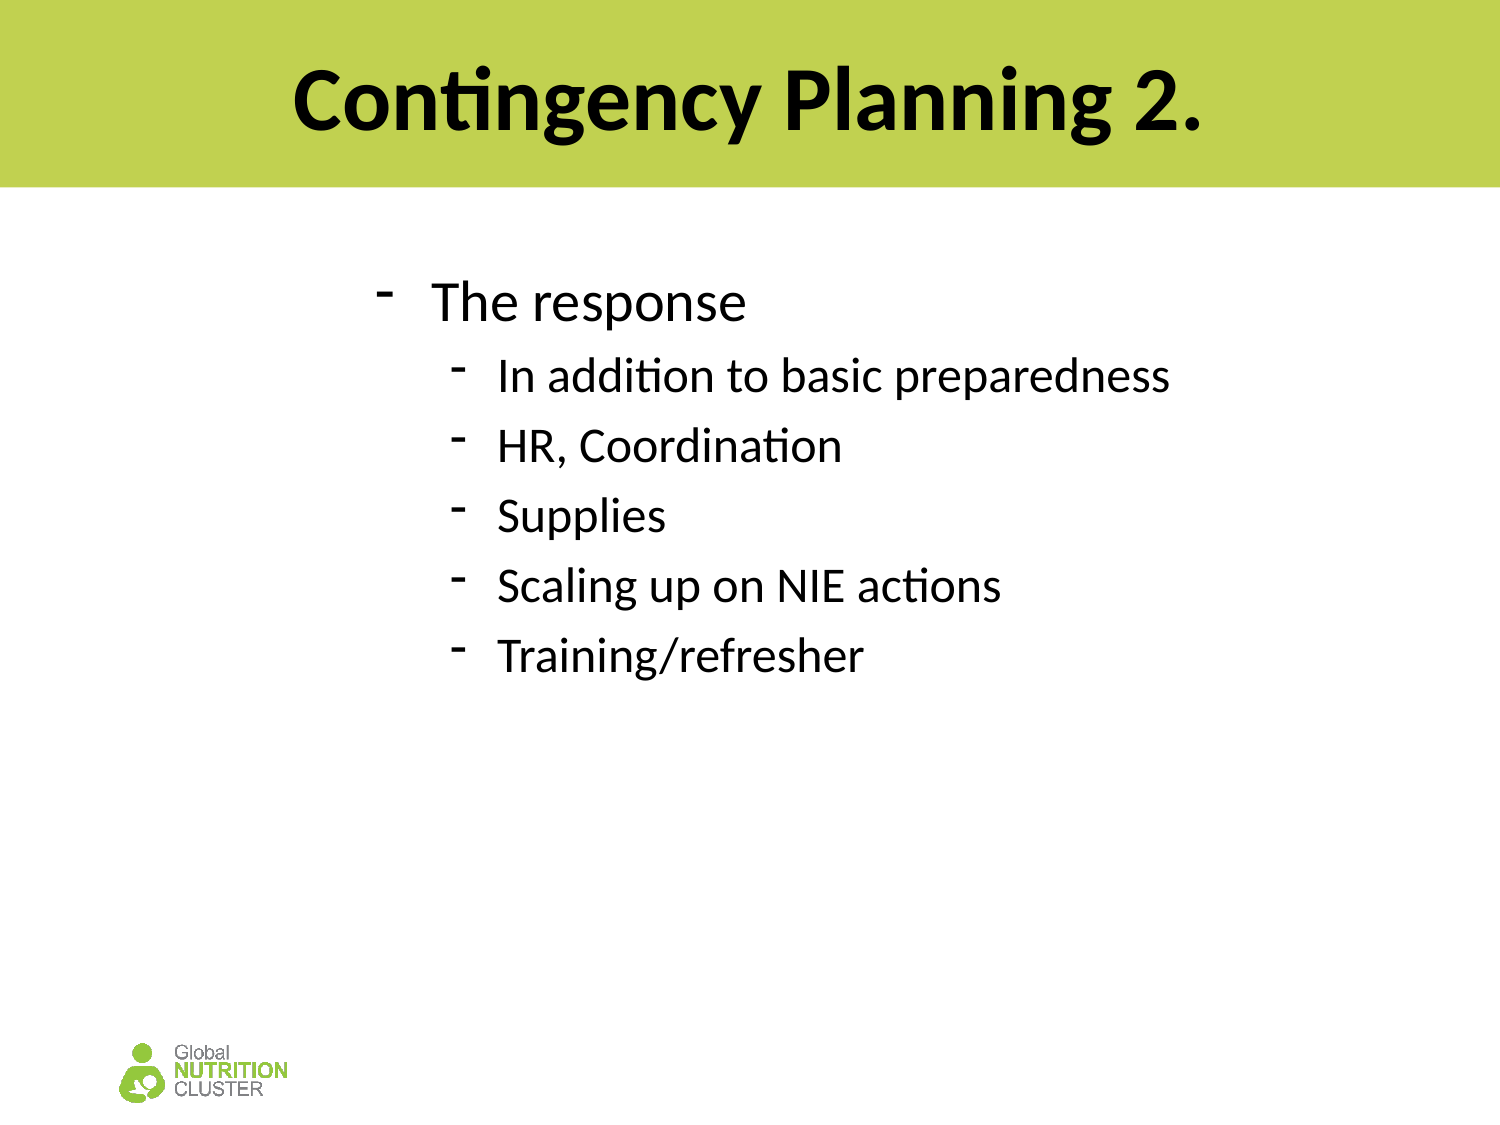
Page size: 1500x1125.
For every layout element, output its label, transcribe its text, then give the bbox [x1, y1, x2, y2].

picture [119, 1043, 287, 1103]
list The response In addition to basic preparedness HR, Coordination Supplies Scaling up on NIE actions Training/refresher [360, 255, 1447, 965]
title Contingency Planning 2. [0, 0, 1500, 188]
